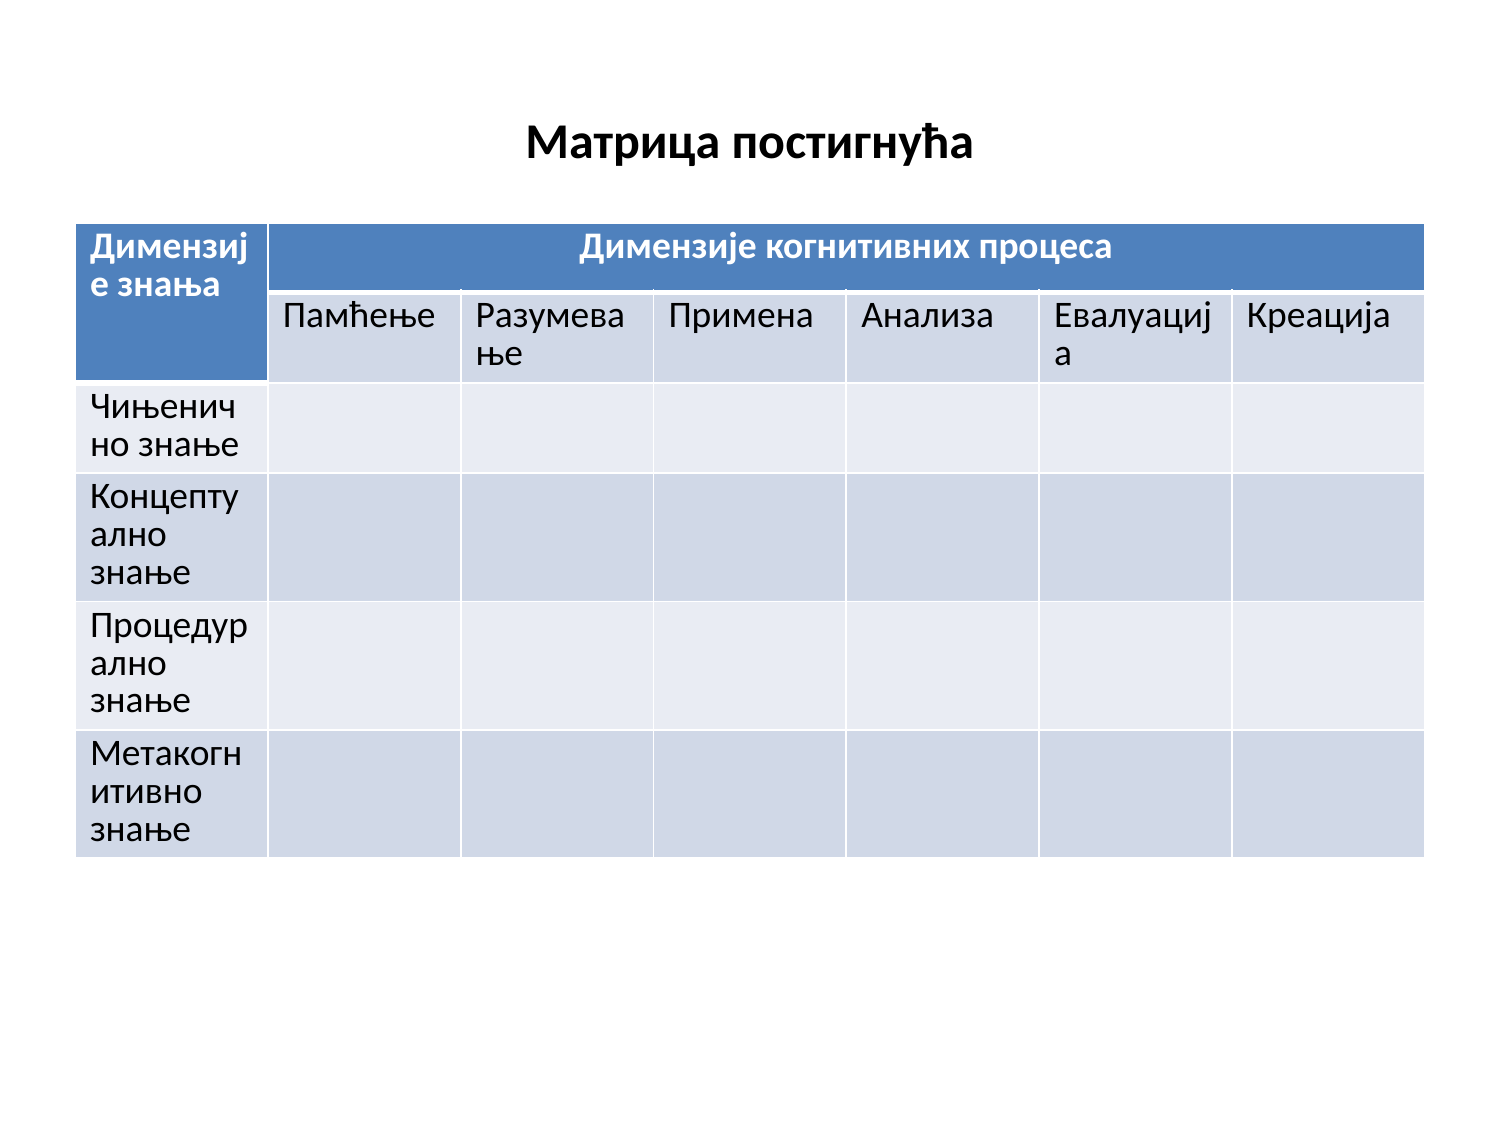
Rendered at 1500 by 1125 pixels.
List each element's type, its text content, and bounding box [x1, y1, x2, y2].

table_cell [847, 731, 1038, 857]
table_cell [1233, 384, 1424, 472]
table_cell [1233, 602, 1424, 729]
table_cell Памћење [269, 295, 460, 382]
table_cell [847, 384, 1038, 472]
table_cell [847, 474, 1038, 601]
table_cell [269, 474, 460, 601]
table_cell [654, 384, 845, 472]
table_cell [1040, 474, 1231, 601]
table_cell Процедурално знање [76, 602, 267, 729]
table_cell Евалуација [1040, 295, 1231, 382]
table_cell [1233, 474, 1424, 601]
table_cell [1040, 384, 1231, 472]
table_cell Чињенично знање [76, 386, 267, 472]
table_cell Анализа [847, 295, 1038, 382]
table_header Димензије когнитивних процеса [269, 224, 1424, 290]
table_cell [462, 602, 653, 729]
table_cell [462, 474, 653, 601]
table_cell [462, 731, 653, 857]
table_cell [654, 731, 845, 857]
table_cell [462, 384, 653, 472]
table_cell [1040, 602, 1231, 729]
table_cell [847, 602, 1038, 729]
title Матрица постигнућа [75, 45, 1425, 222]
table_cell [269, 384, 460, 472]
table_header Димензије знања [76, 224, 267, 380]
table_cell [269, 731, 460, 857]
table_cell Креација [1233, 295, 1424, 382]
table_cell [1233, 731, 1424, 857]
table_cell Метакогнитивно знање [76, 731, 267, 857]
table_cell Примена [654, 295, 845, 382]
table_cell Разумевање [462, 295, 653, 382]
table_cell [654, 474, 845, 601]
table_cell [1040, 731, 1231, 857]
table_cell [269, 602, 460, 729]
table_cell [654, 602, 845, 729]
table_cell Концептуално знање [76, 474, 267, 601]
